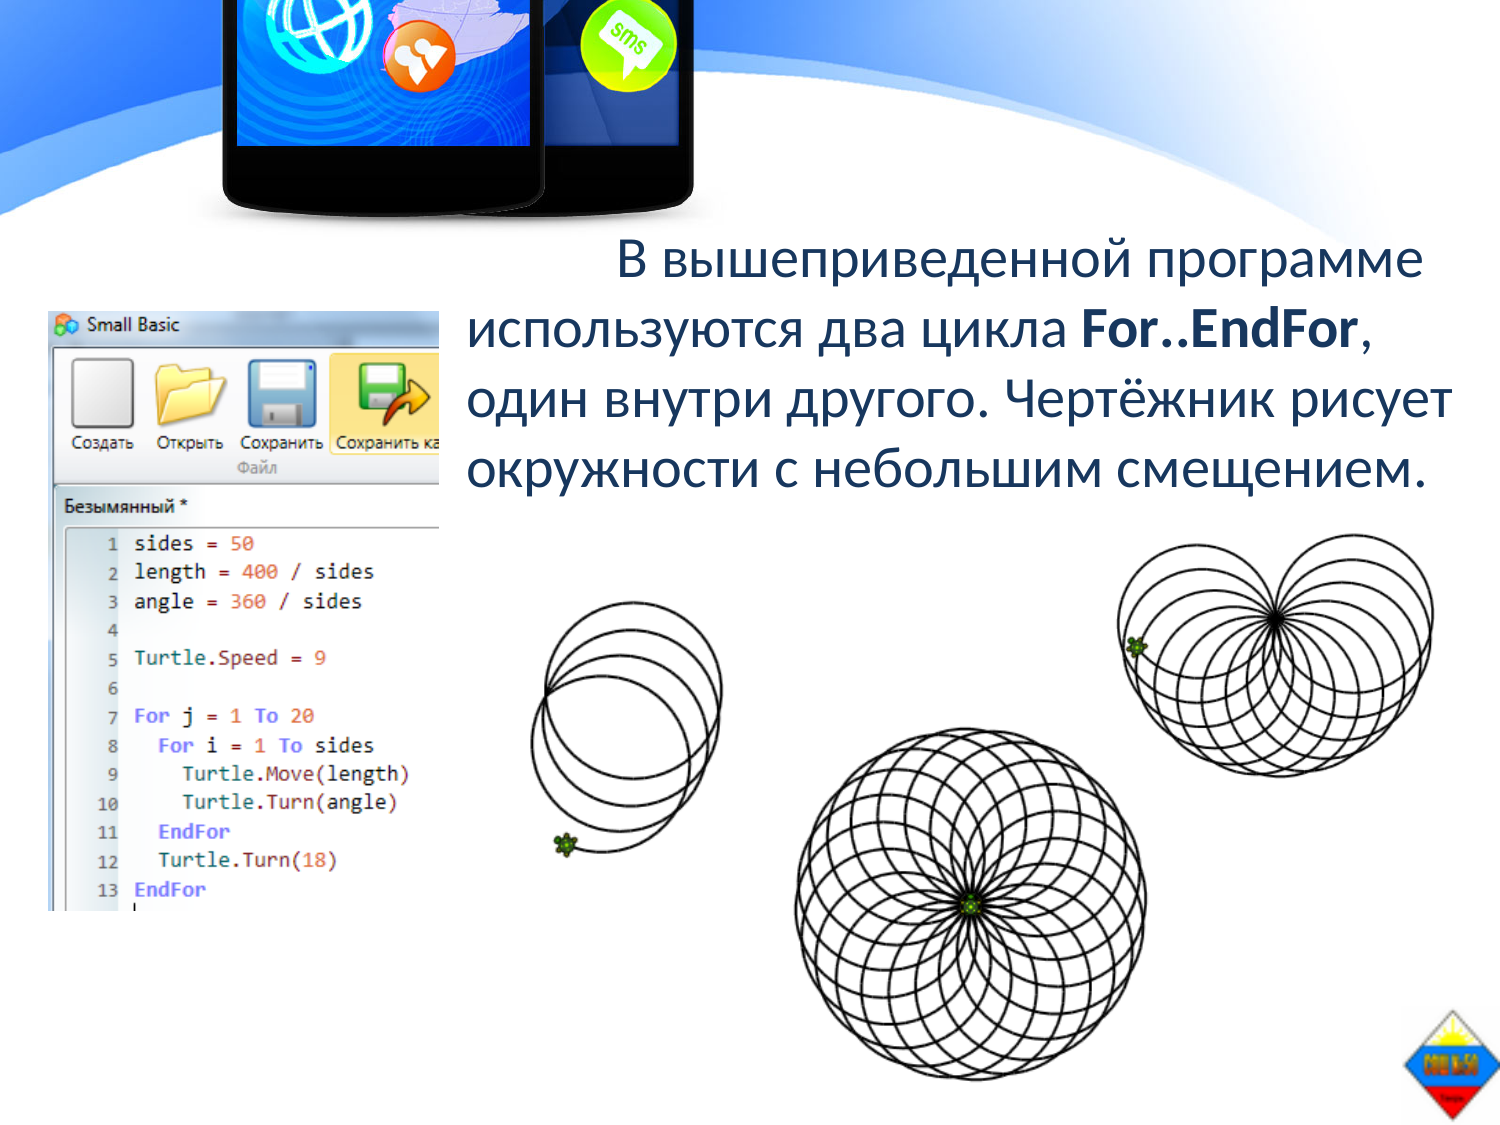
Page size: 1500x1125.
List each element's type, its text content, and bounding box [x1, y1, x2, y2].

text_box [0, 0, 1500, 75]
text_box В вышеприведенной программе используются два цикла For..EndFor, один внутри другого. Чертёжник рисует окружности с небольшим смещением. [451, 211, 1473, 507]
picture [0, 75, 1500, 1125]
